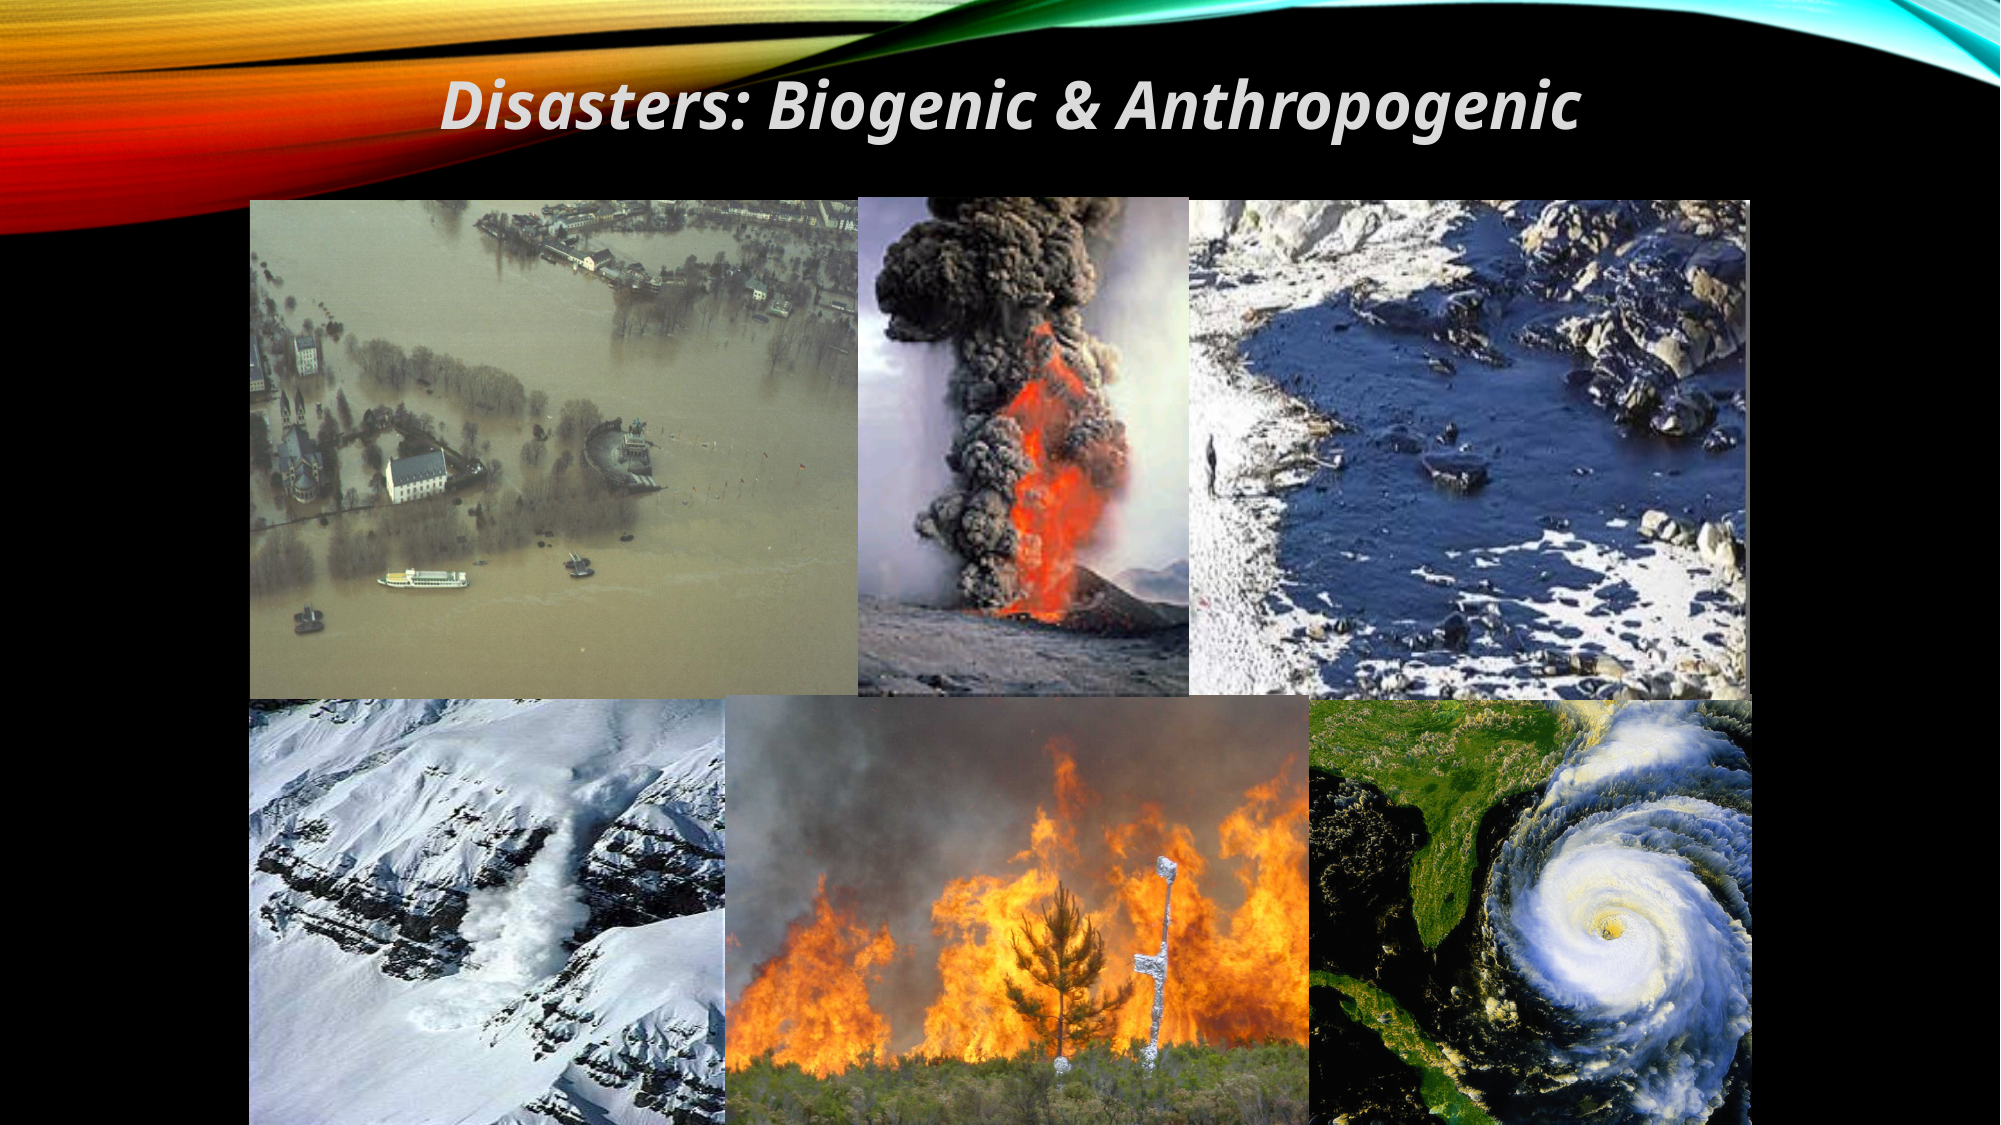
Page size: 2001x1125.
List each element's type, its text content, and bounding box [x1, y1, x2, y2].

picture [0, 0, 2000, 1125]
text_box Disasters: Biogenic & Anthropogenic [425, 55, 1750, 150]
